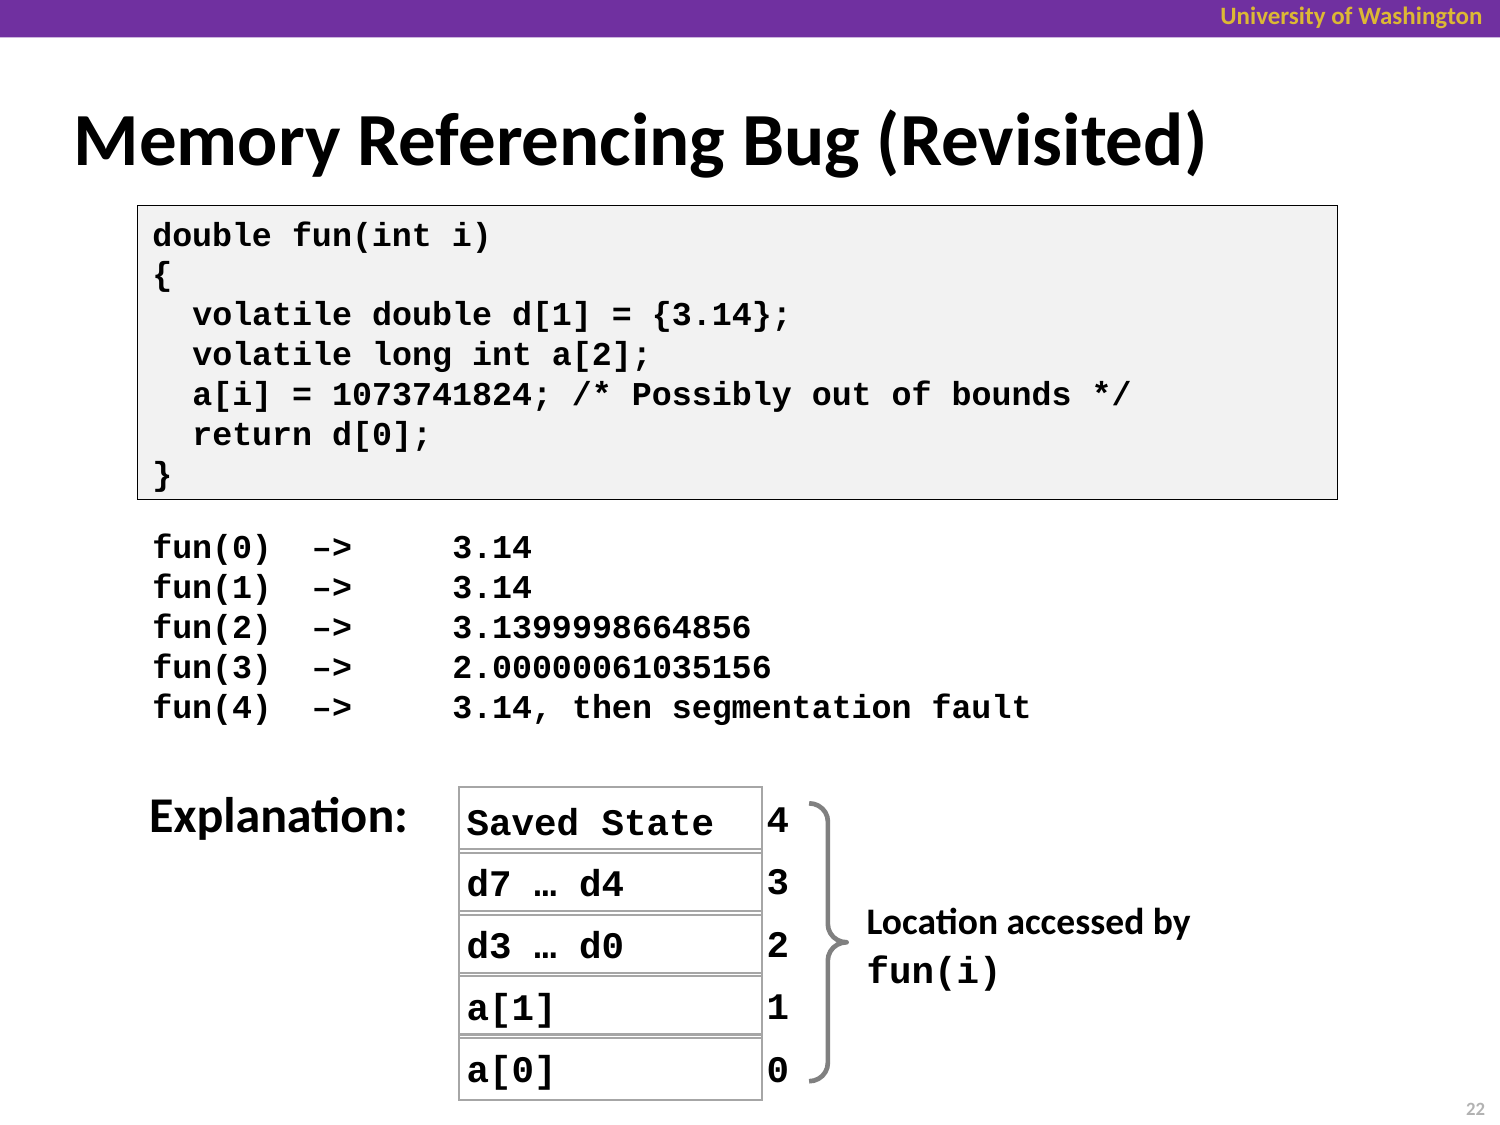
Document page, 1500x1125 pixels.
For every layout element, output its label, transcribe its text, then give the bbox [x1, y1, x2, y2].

text_box fun(0) –> 3.14 fun(1) –> 3.14 fun(2) –> 3.1399998664856 fun(3) –> 2.00000061035156 fun(4) –> 3.14, then segmentation fault [137, 518, 1338, 733]
title Memory Referencing Bug (Revisited) [58, 72, 1438, 199]
text_box 2 [767, 912, 797, 973]
text_box 4 [764, 787, 797, 848]
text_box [458, 787, 762, 1101]
text_box Explanation: [134, 774, 424, 850]
slide_number 22 [1400, 1077, 1500, 1125]
text_box 3 [767, 849, 797, 910]
text_box [809, 803, 847, 1082]
text_box double fun(int i) { volatile double d[1] = {3.14}; volatile long int a[2]; a[i] = 1073741824; /* Possibly out of bounds */ return d[0]; } [137, 205, 1338, 500]
text_box Location accessed by fun(i) [859, 885, 1205, 999]
text_box 0 [767, 1037, 797, 1098]
text_box 1 [767, 974, 797, 1035]
